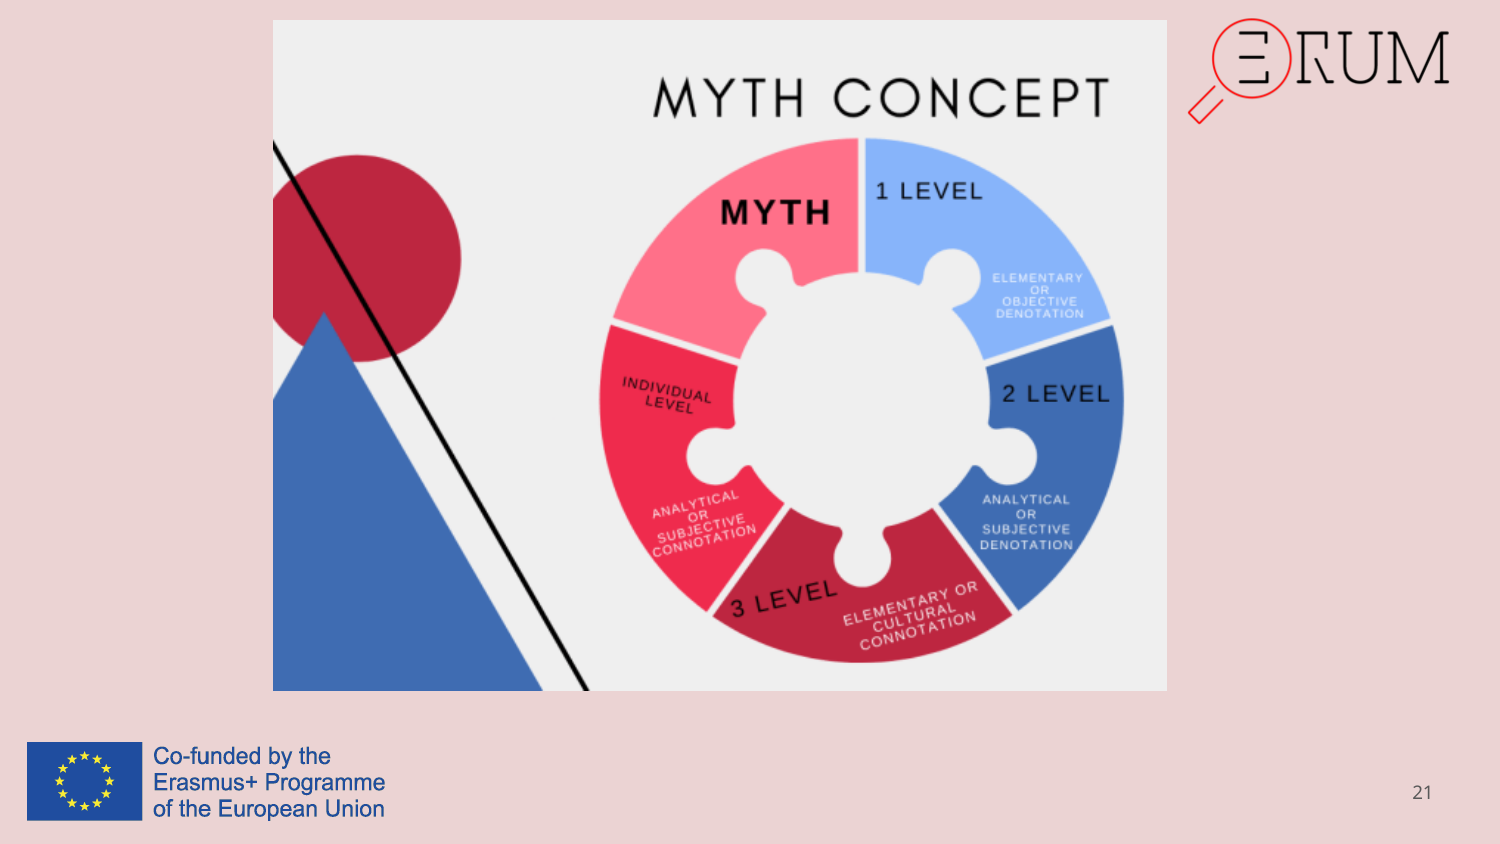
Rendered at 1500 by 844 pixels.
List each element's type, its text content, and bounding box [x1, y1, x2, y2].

picture [273, 0, 1500, 691]
slide_number 21 [1358, 761, 1449, 826]
picture [27, 742, 385, 821]
